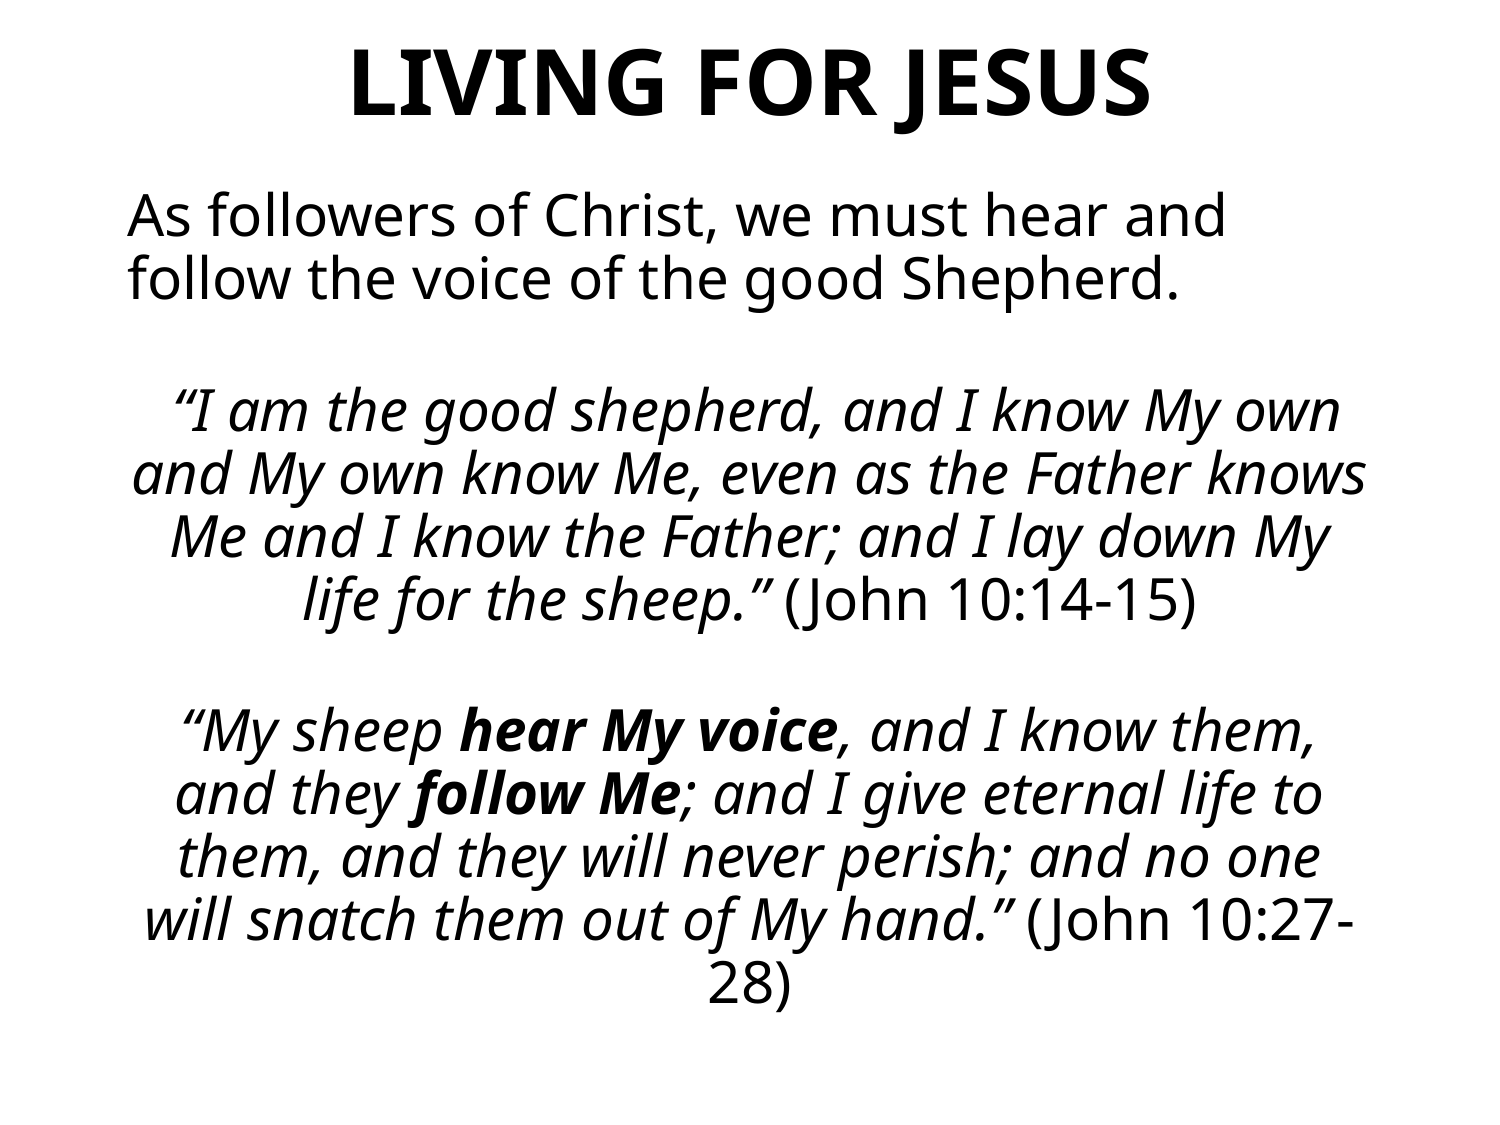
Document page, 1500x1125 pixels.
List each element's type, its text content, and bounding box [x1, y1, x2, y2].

subtitle As followers of Christ, we must hear and follow the voice of the good Shepherd. “I am the good shepherd, and I know My own and My own know Me, even as the Father knows Me and I know the Father; and I lay down My life for the sheep.” (John 10:14-15) “My sheep hear My voice, and I know them, and they follow Me; and I give eternal life to them, and they will never perish; and no one will snatch them out of My hand.” (John 10:27-28) [112, 179, 1388, 1024]
title LIVING FOR JESUS [112, 0, 1388, 144]
